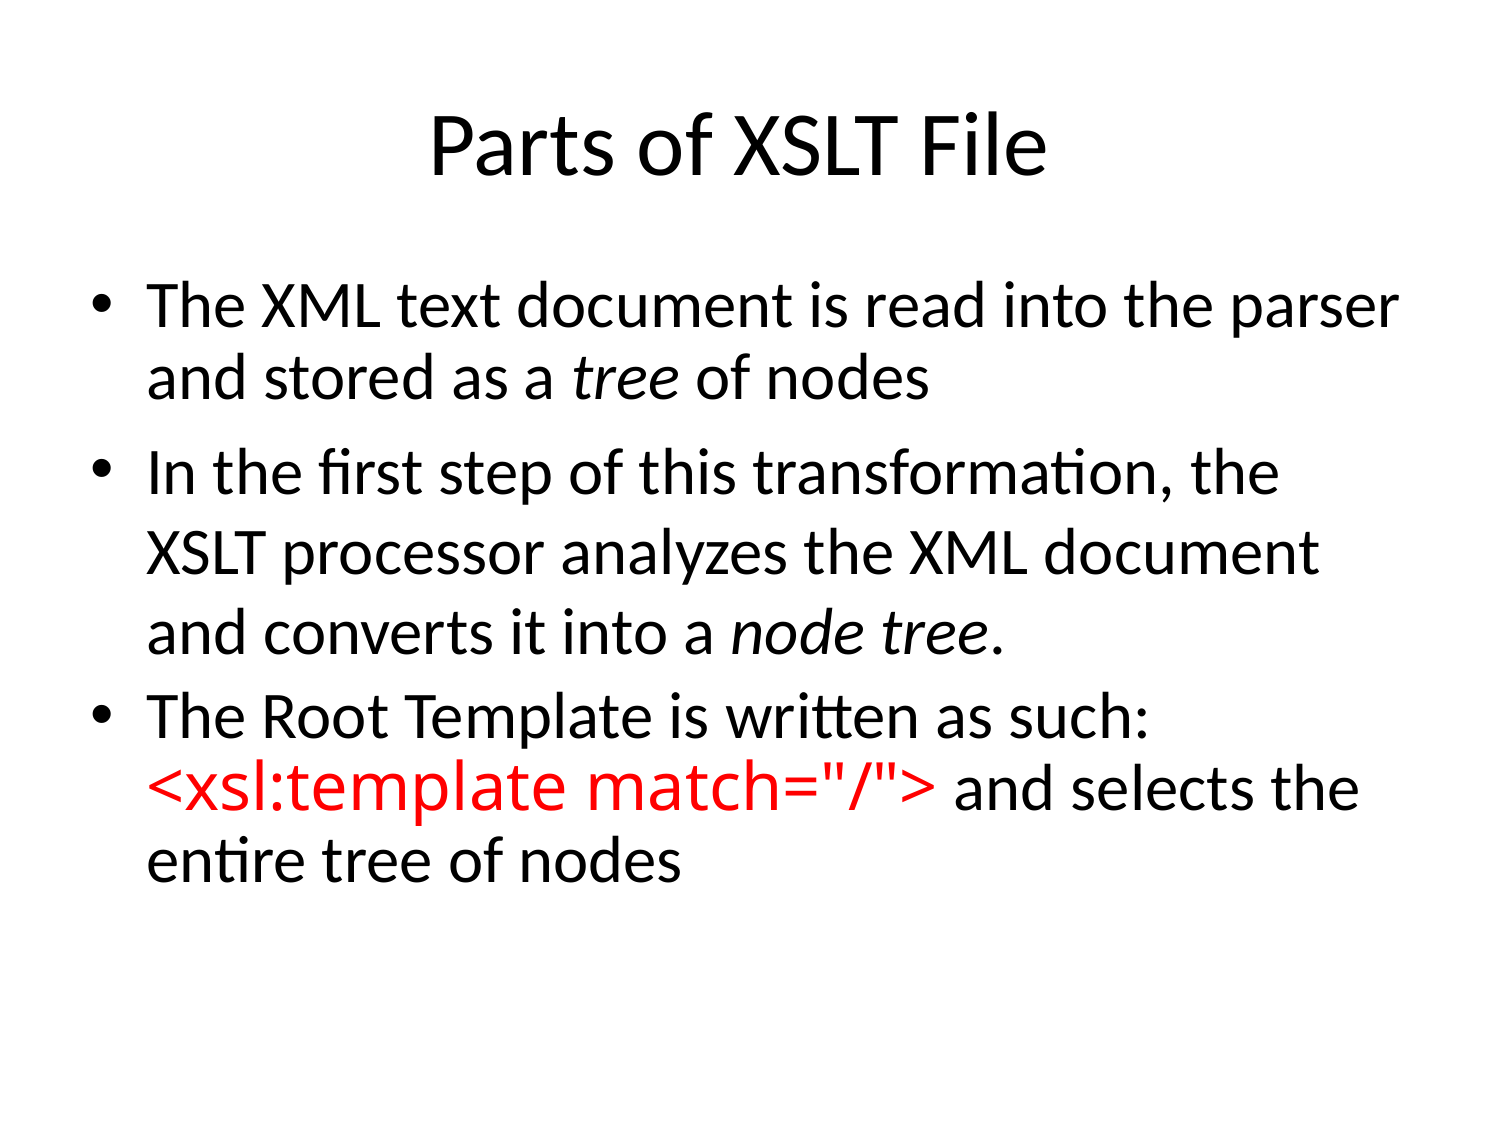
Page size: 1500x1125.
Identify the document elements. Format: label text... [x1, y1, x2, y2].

title Parts of XSLT File [75, 45, 1425, 233]
list The XML text document is read into the parser and stored as a tree of nodes In the first step of this transformation, the XSLT processor analyzes the XML document and converts it into a node tree. The Root Template is written as such: <xsl:template match="/"> and selects the entire tree of nodes [75, 262, 1425, 1025]
